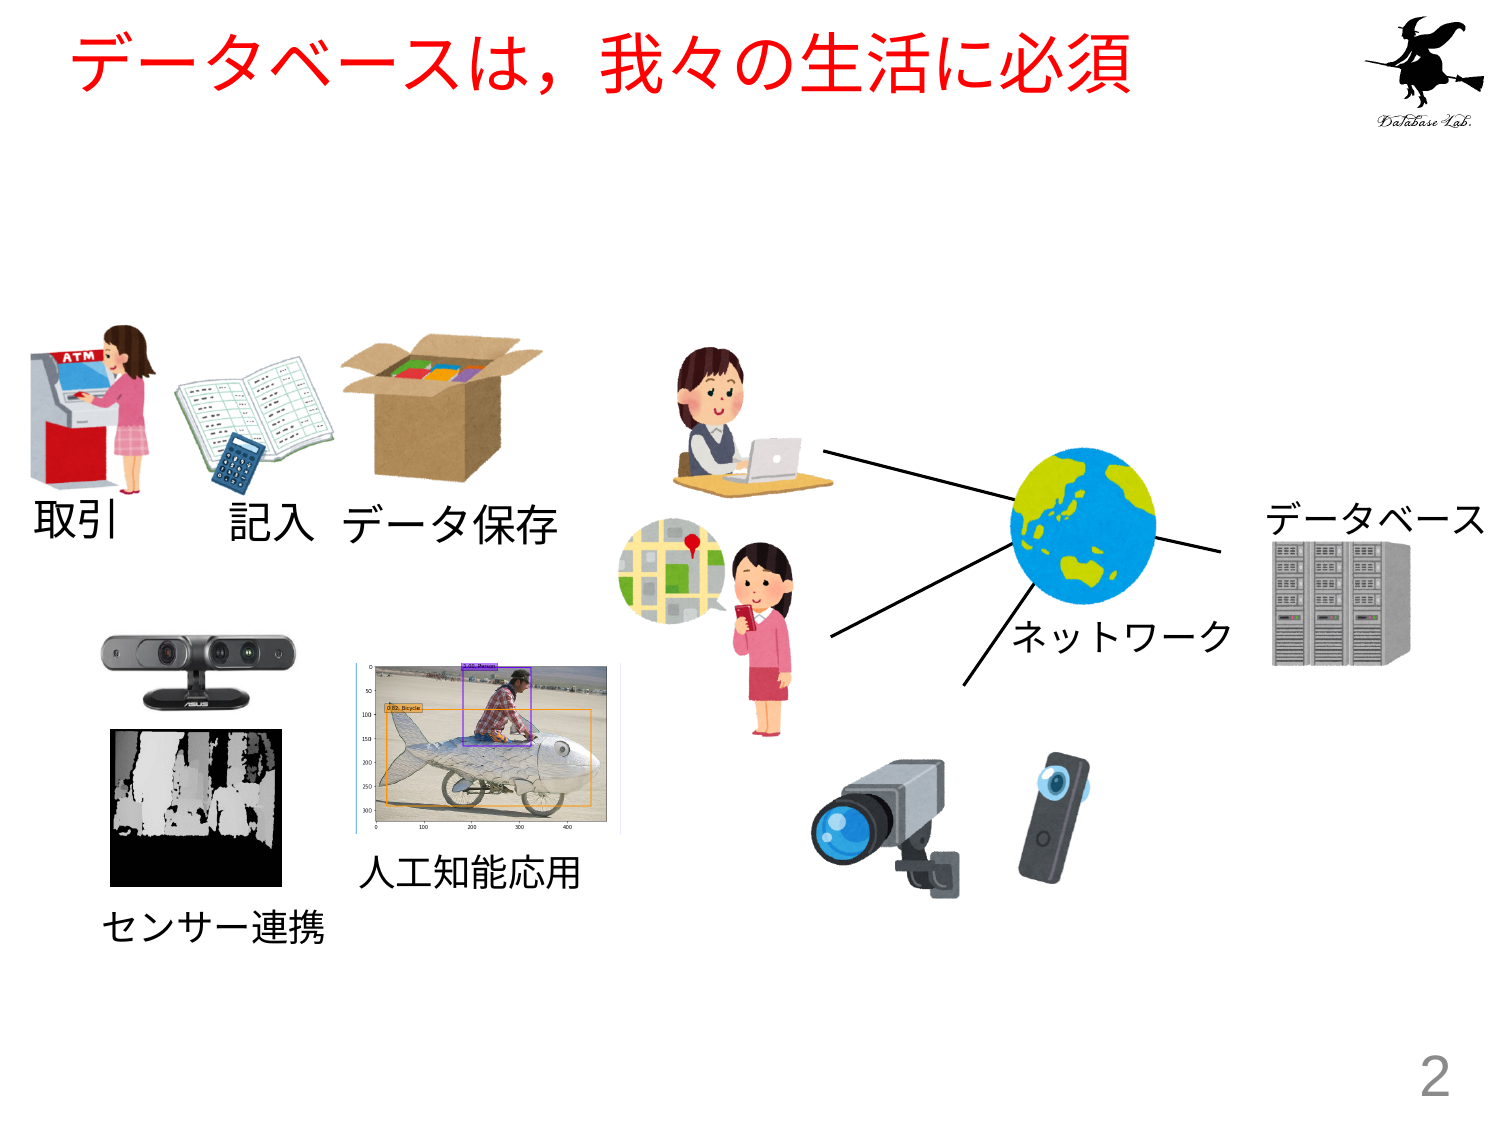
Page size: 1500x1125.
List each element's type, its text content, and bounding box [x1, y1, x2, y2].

text_box 人工知能応用 [325, 841, 616, 903]
picture [89, 621, 303, 723]
title データベースは，我々の生活に必須 [52, 28, 1441, 106]
text_box センサー連携 [69, 896, 359, 958]
slide_number 2 [1129, 1042, 1467, 1103]
text_box 取引 [18, 499, 162, 555]
picture [110, 729, 282, 887]
text_box データ保存 [325, 496, 580, 561]
text_box データベース [1250, 494, 1500, 552]
picture [1001, 440, 1163, 611]
picture [1265, 530, 1416, 682]
picture [995, 748, 1116, 890]
picture [355, 514, 804, 834]
picture [806, 745, 964, 903]
picture [666, 341, 840, 502]
picture [11, 311, 547, 501]
text_box 記入 [213, 501, 325, 558]
text_box ネットワーク [995, 611, 1253, 669]
picture [1362, 14, 1486, 130]
